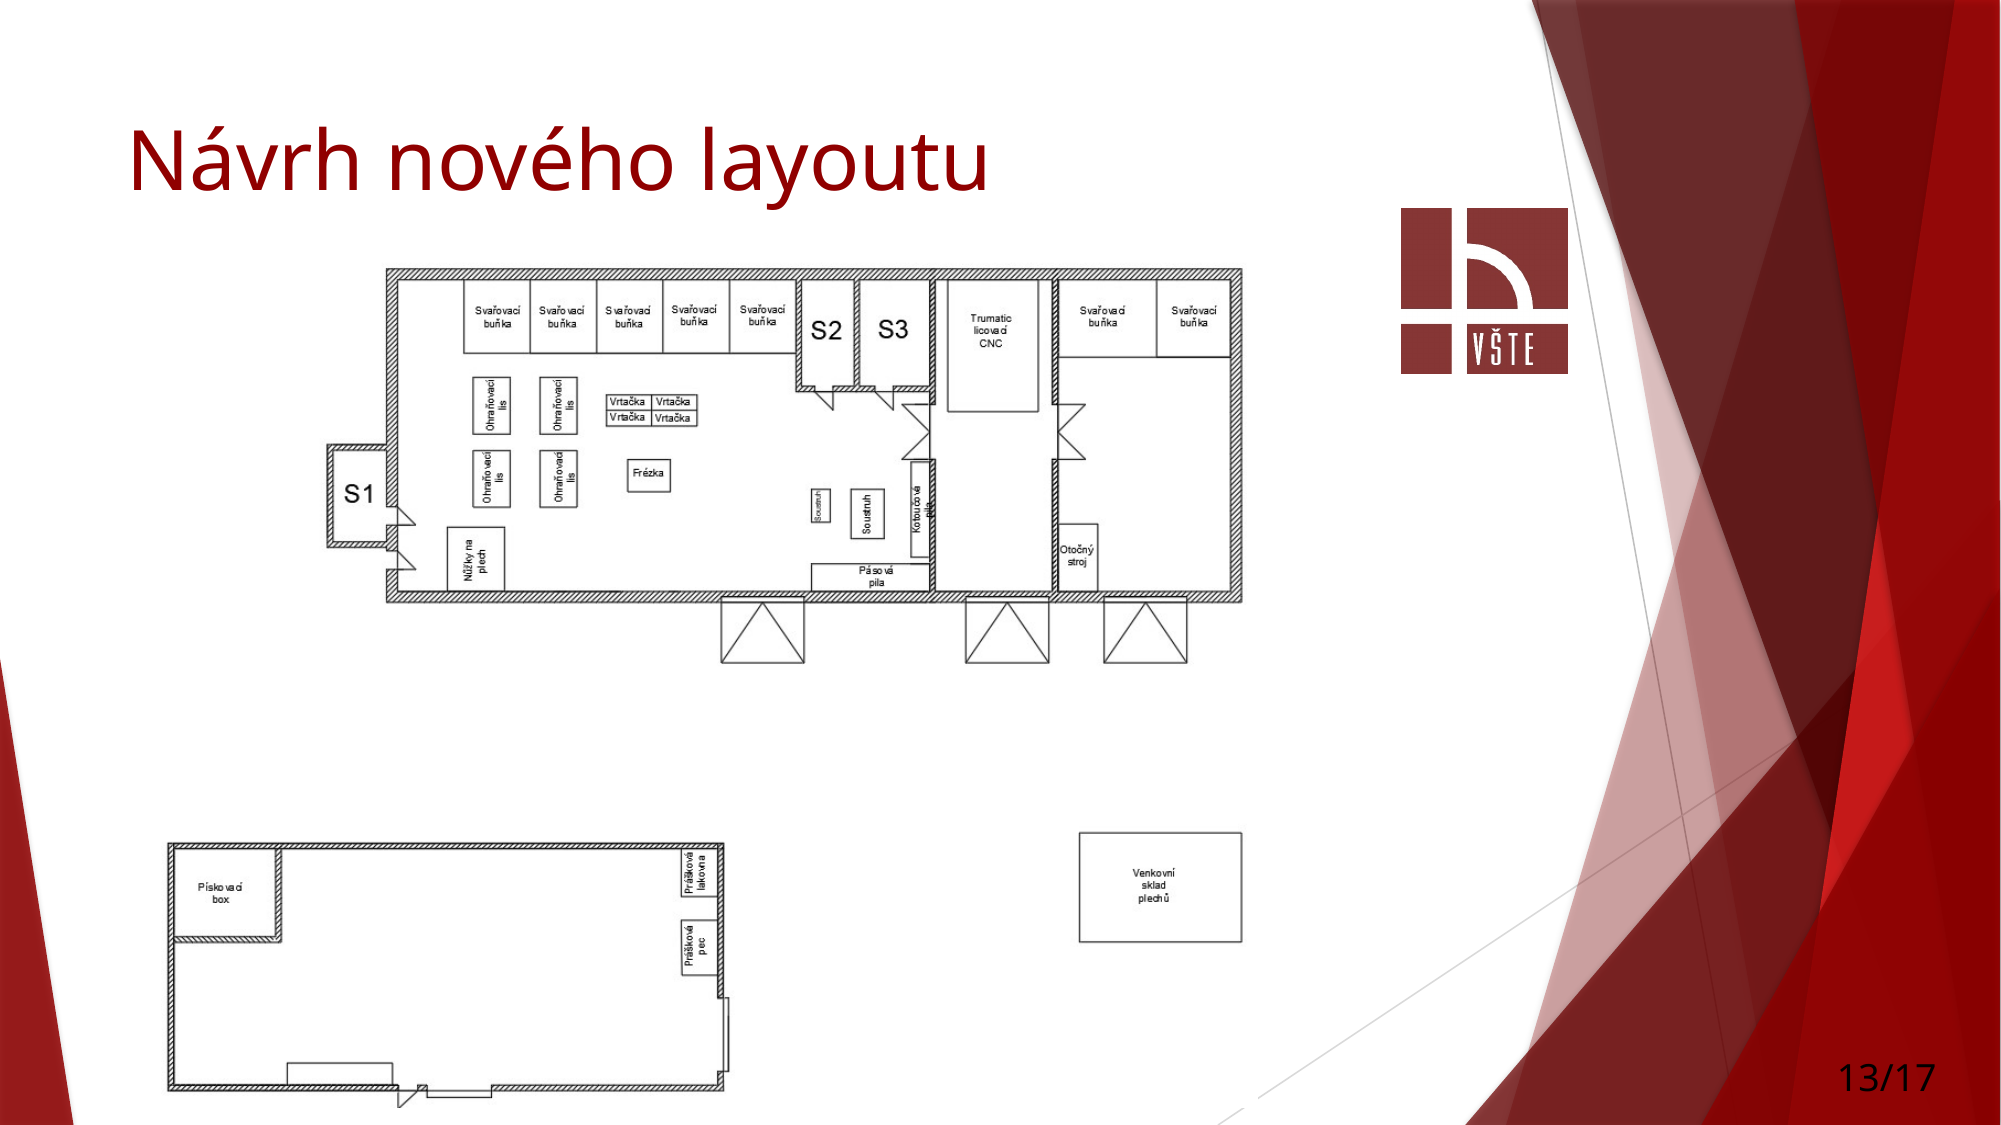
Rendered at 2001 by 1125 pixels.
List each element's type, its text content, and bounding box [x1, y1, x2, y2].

text_box 13/17 [1822, 1046, 1952, 1107]
picture [1401, 207, 1568, 375]
picture [160, 253, 1258, 1108]
title Návrh nového layoutu [111, 99, 1522, 317]
